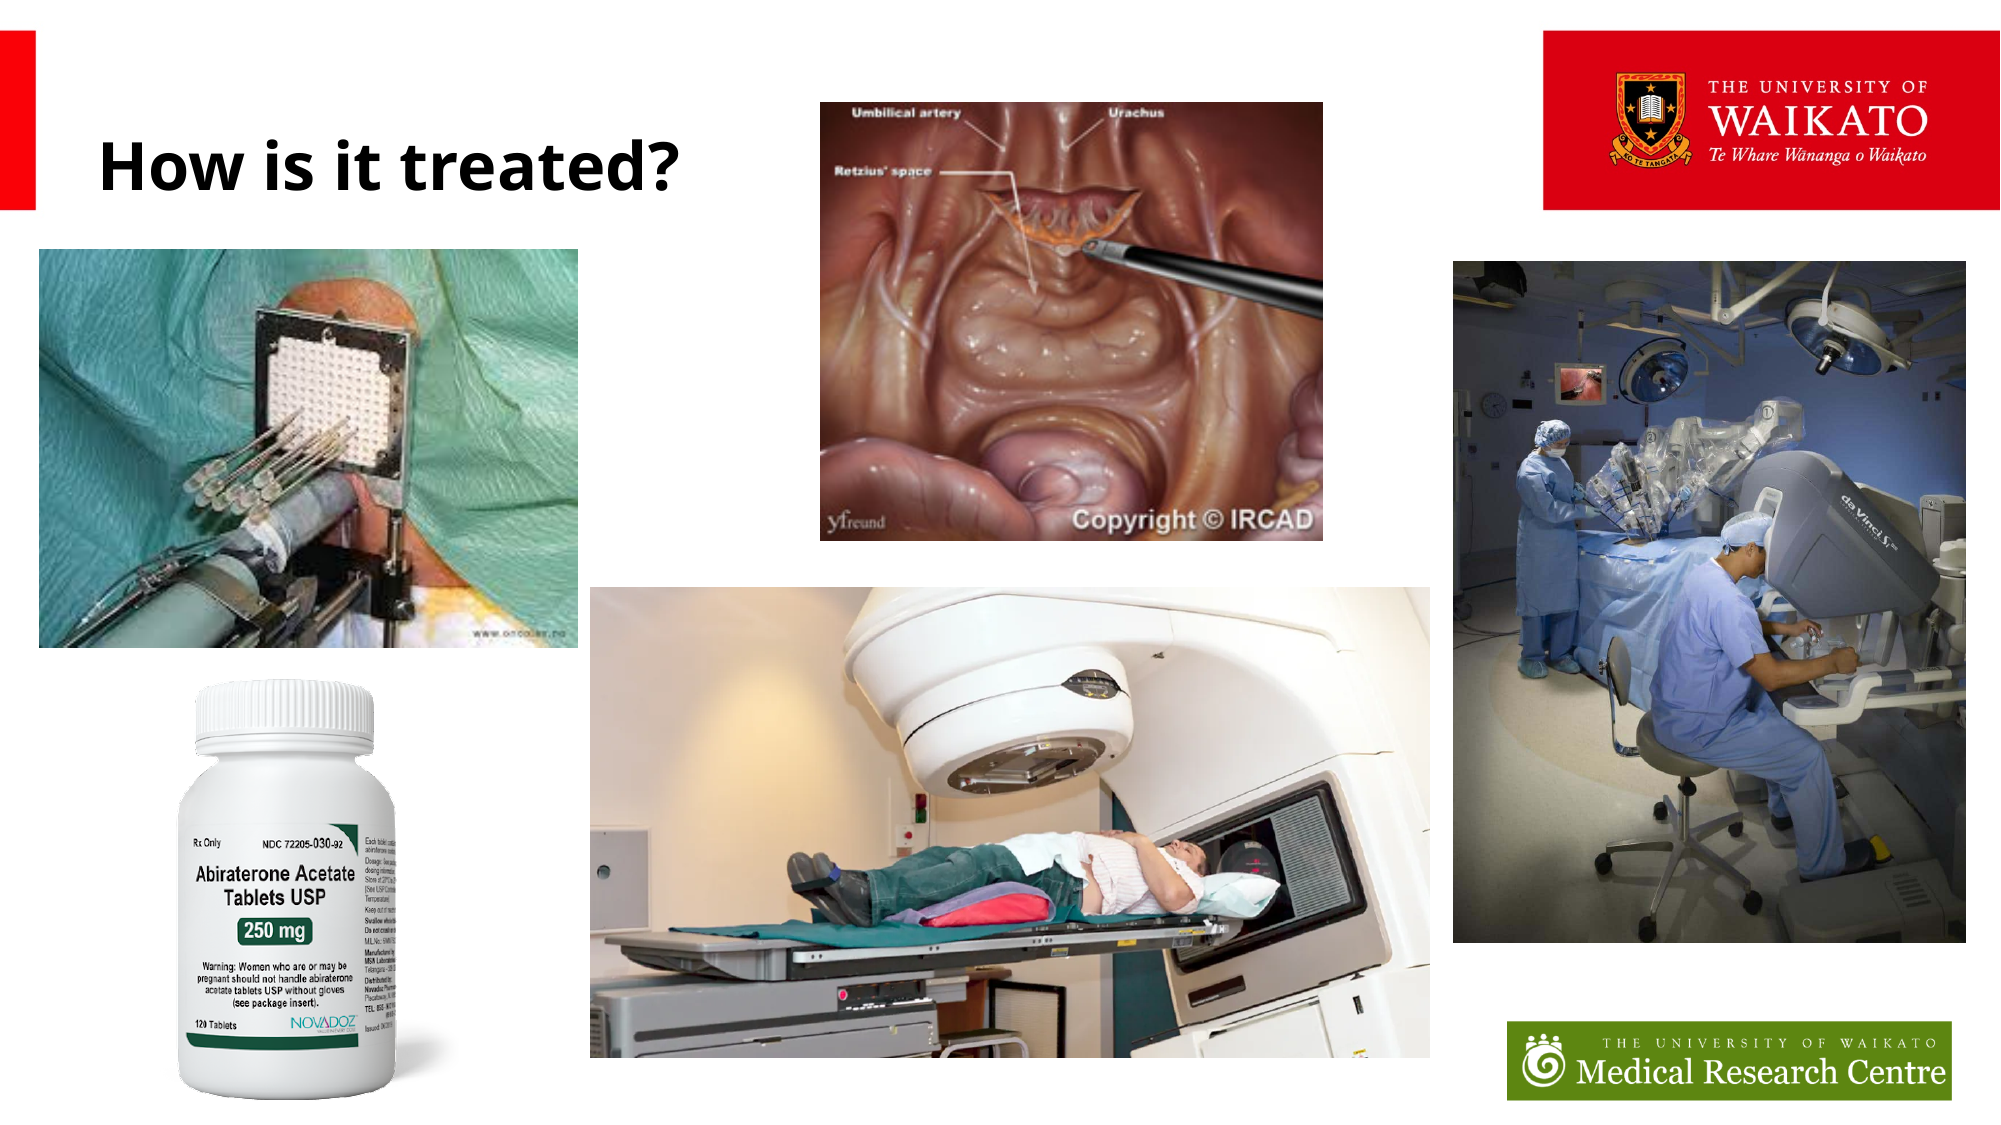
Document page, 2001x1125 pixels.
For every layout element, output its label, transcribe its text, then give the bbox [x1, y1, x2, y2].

picture [0, 0, 2000, 1125]
title How is it treated? [82, 32, 1389, 213]
